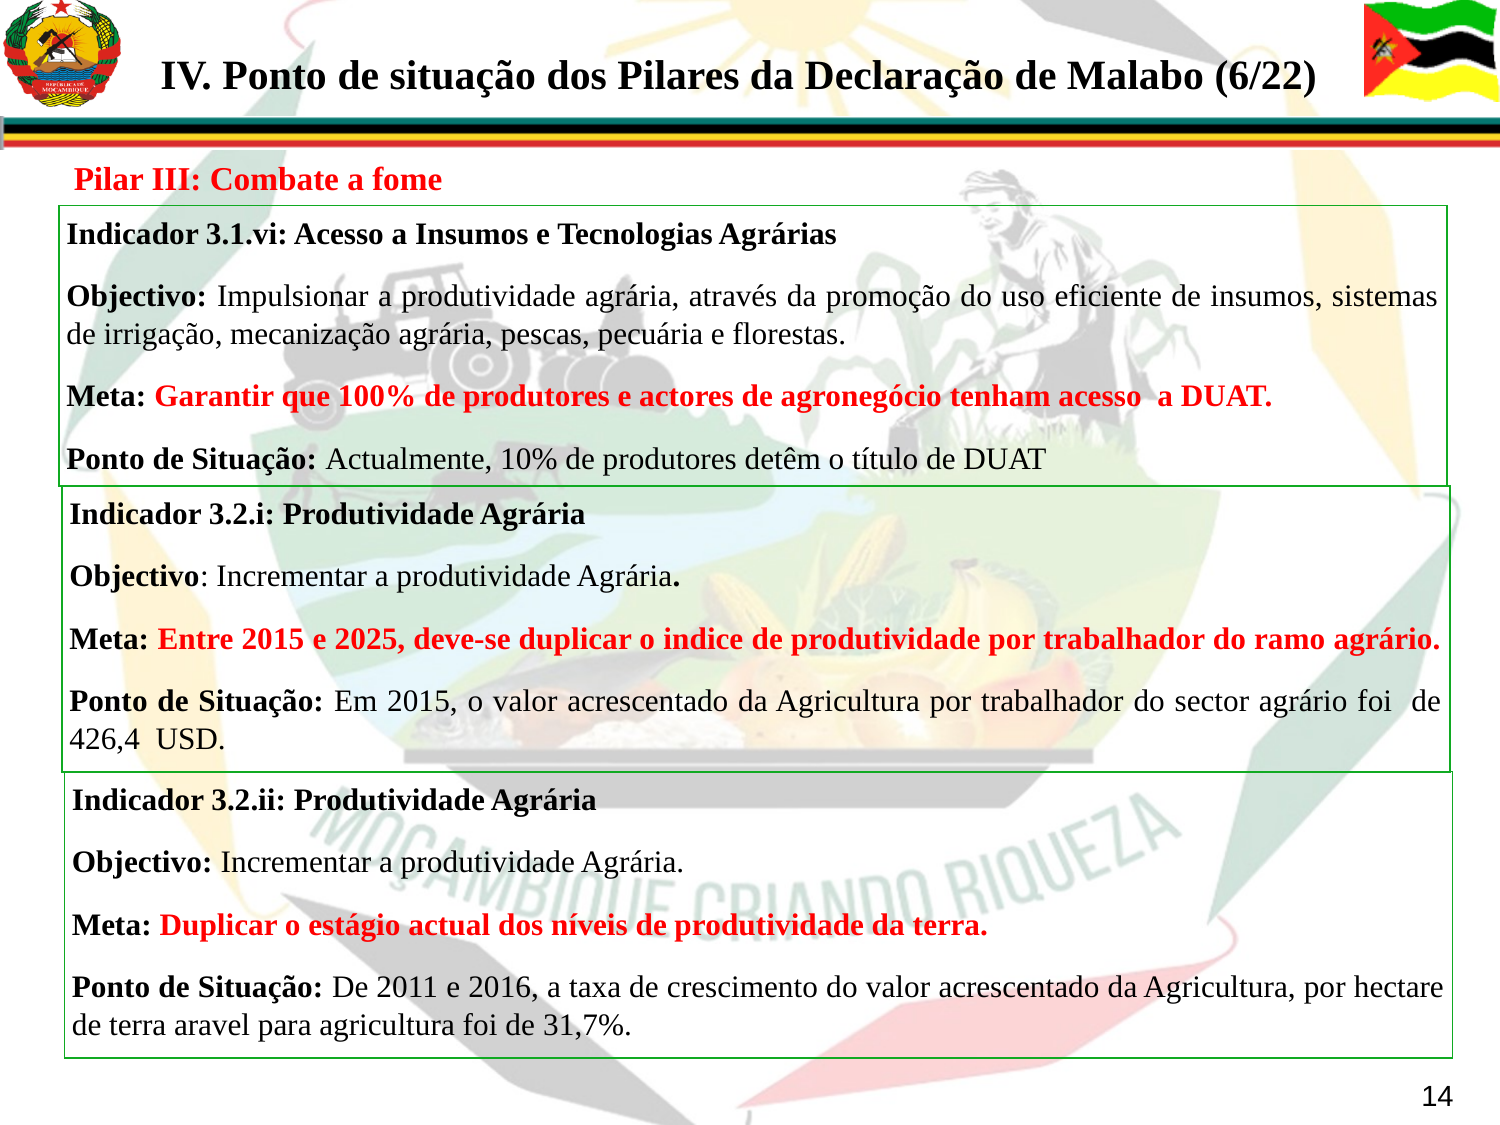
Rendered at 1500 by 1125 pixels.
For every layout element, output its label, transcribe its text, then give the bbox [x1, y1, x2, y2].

text_box IV. Ponto de situação dos Pilares da Declaração de Malabo (6/22) [137, 40, 1341, 107]
picture [0, 0, 1500, 1125]
text_box 13 [1118, 1069, 1469, 1124]
text_box Indicador 3.2.i: Produtividade Agrária Objectivo: Incrementar a produtividade Agrária. Meta: Entre 2015 e 2025, deve-se duplicar o indice de produtividade por trabalhador do ramo agrário. Ponto de Situação: Em 2015, o valor acrescentado da Agricultura por trabalhador do sector agrário foi de 426,4 USD. [61, 485, 1450, 772]
text_box Indicador 3.1.vi: Acesso a Insumos e Tecnologias Agrárias Objectivo: Impulsionar a produtividade agrária, através da promoção do uso eficiente de insumos, sistemas de irrigação, mecanização agrária, pescas, pecuária e florestas. Meta: Garantir que 100% de produtores e actores de agronegócio tenham acesso a DUAT. Ponto de Situação: Actualmente, 10% de produtores detêm o título de DUAT [59, 205, 1448, 486]
text_box Indicador 3.2.ii: Produtividade Agrária Objectivo: Incrementar a produtividade Agrária. Meta: Duplicar o estágio actual dos níveis de produtividade da terra. Ponto de Situação: De 2011 e 2016, a taxa de crescimento do valor acrescentado da Agricultura, por hectare de terra aravel para agricultura foi de 31,7%. [64, 771, 1453, 1059]
text_box Pilar III: Combate a fome [58, 159, 1126, 206]
